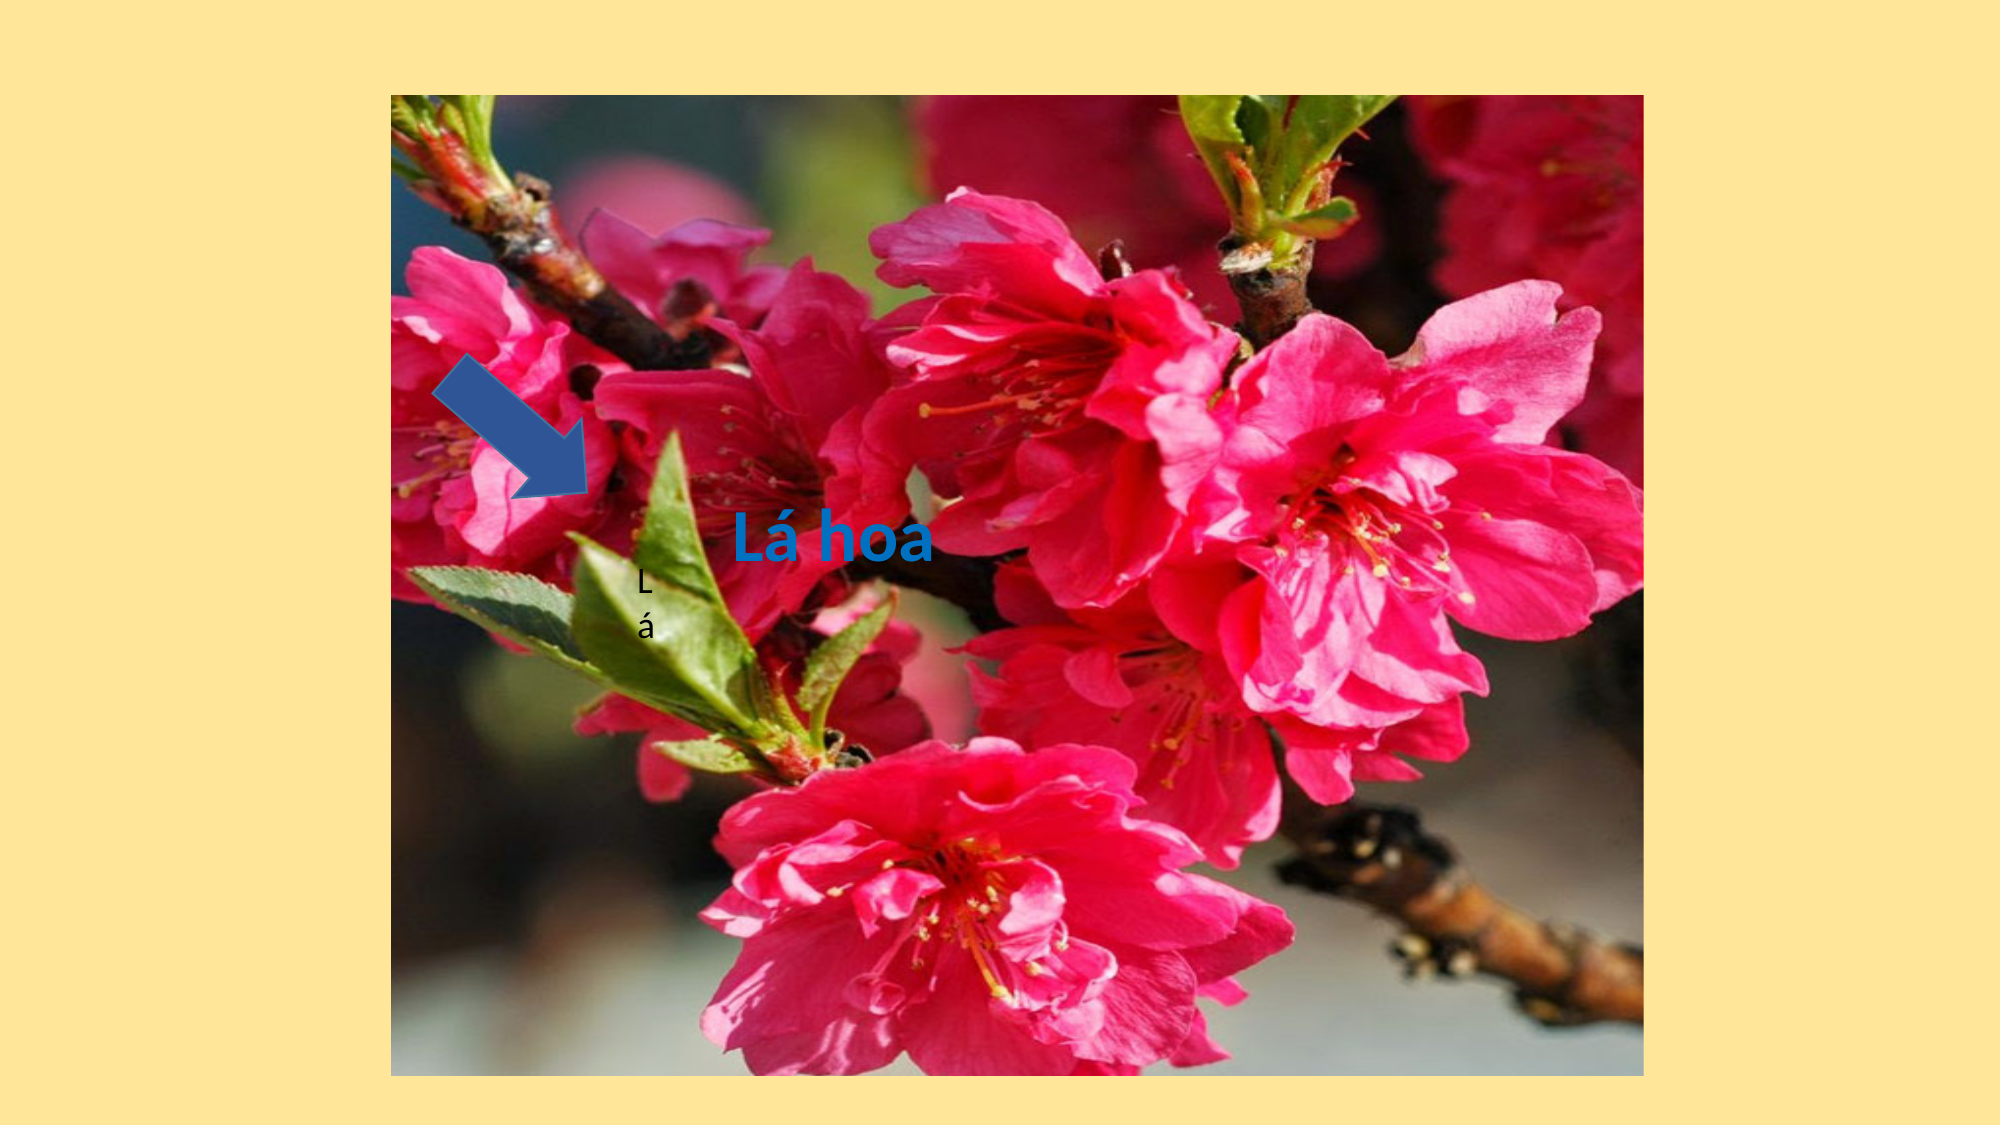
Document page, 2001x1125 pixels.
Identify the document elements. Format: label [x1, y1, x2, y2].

list [391, 95, 1644, 1076]
